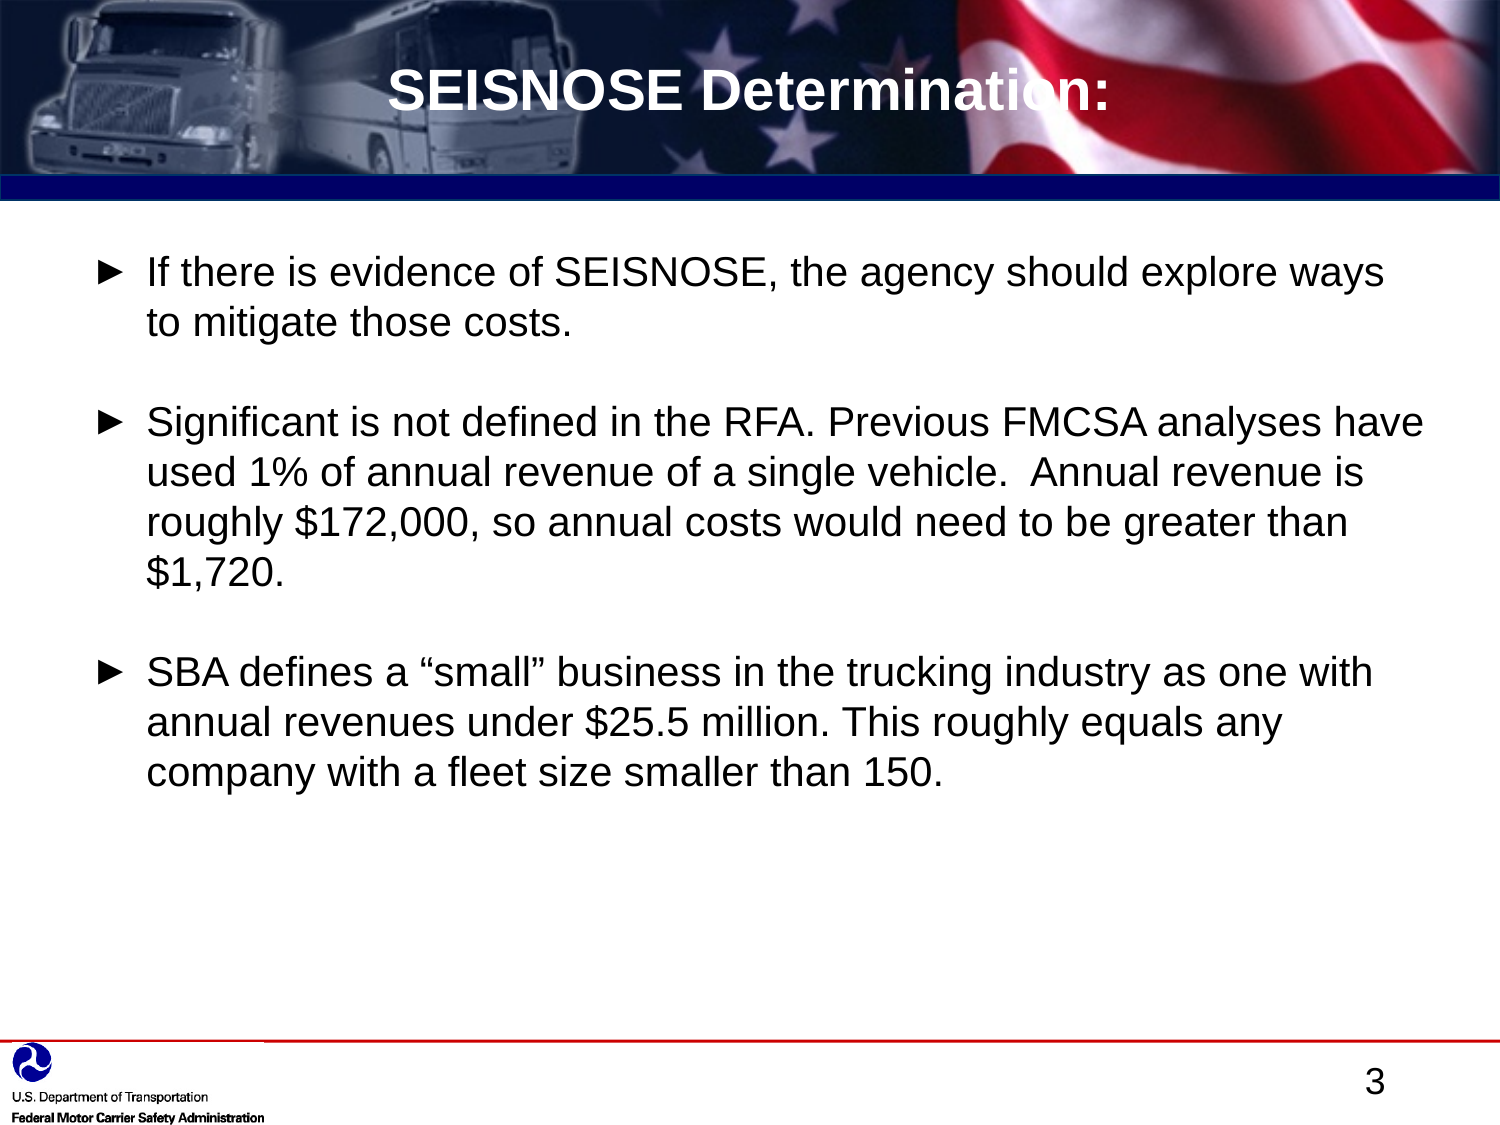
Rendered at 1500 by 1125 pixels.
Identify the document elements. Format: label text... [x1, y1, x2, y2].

list If there is evidence of SEISNOSE, the agency should explore ways to mitigate those costs. Significant is not defined in the RFA. Previous FMCSA analyses have used 1% of annual revenue of a single vehicle. Annual revenue is roughly $172,000, so annual costs would need to be greater than $1,720. SBA defines a “small” business in the trucking industry as one with annual revenues under $25.5 million. This roughly equals any company with a fleet size smaller than 150. [74, 237, 1445, 938]
title SEISNOSE Determination: [75, 45, 1425, 233]
picture [0, 0, 1500, 174]
picture [12, 1042, 264, 1125]
